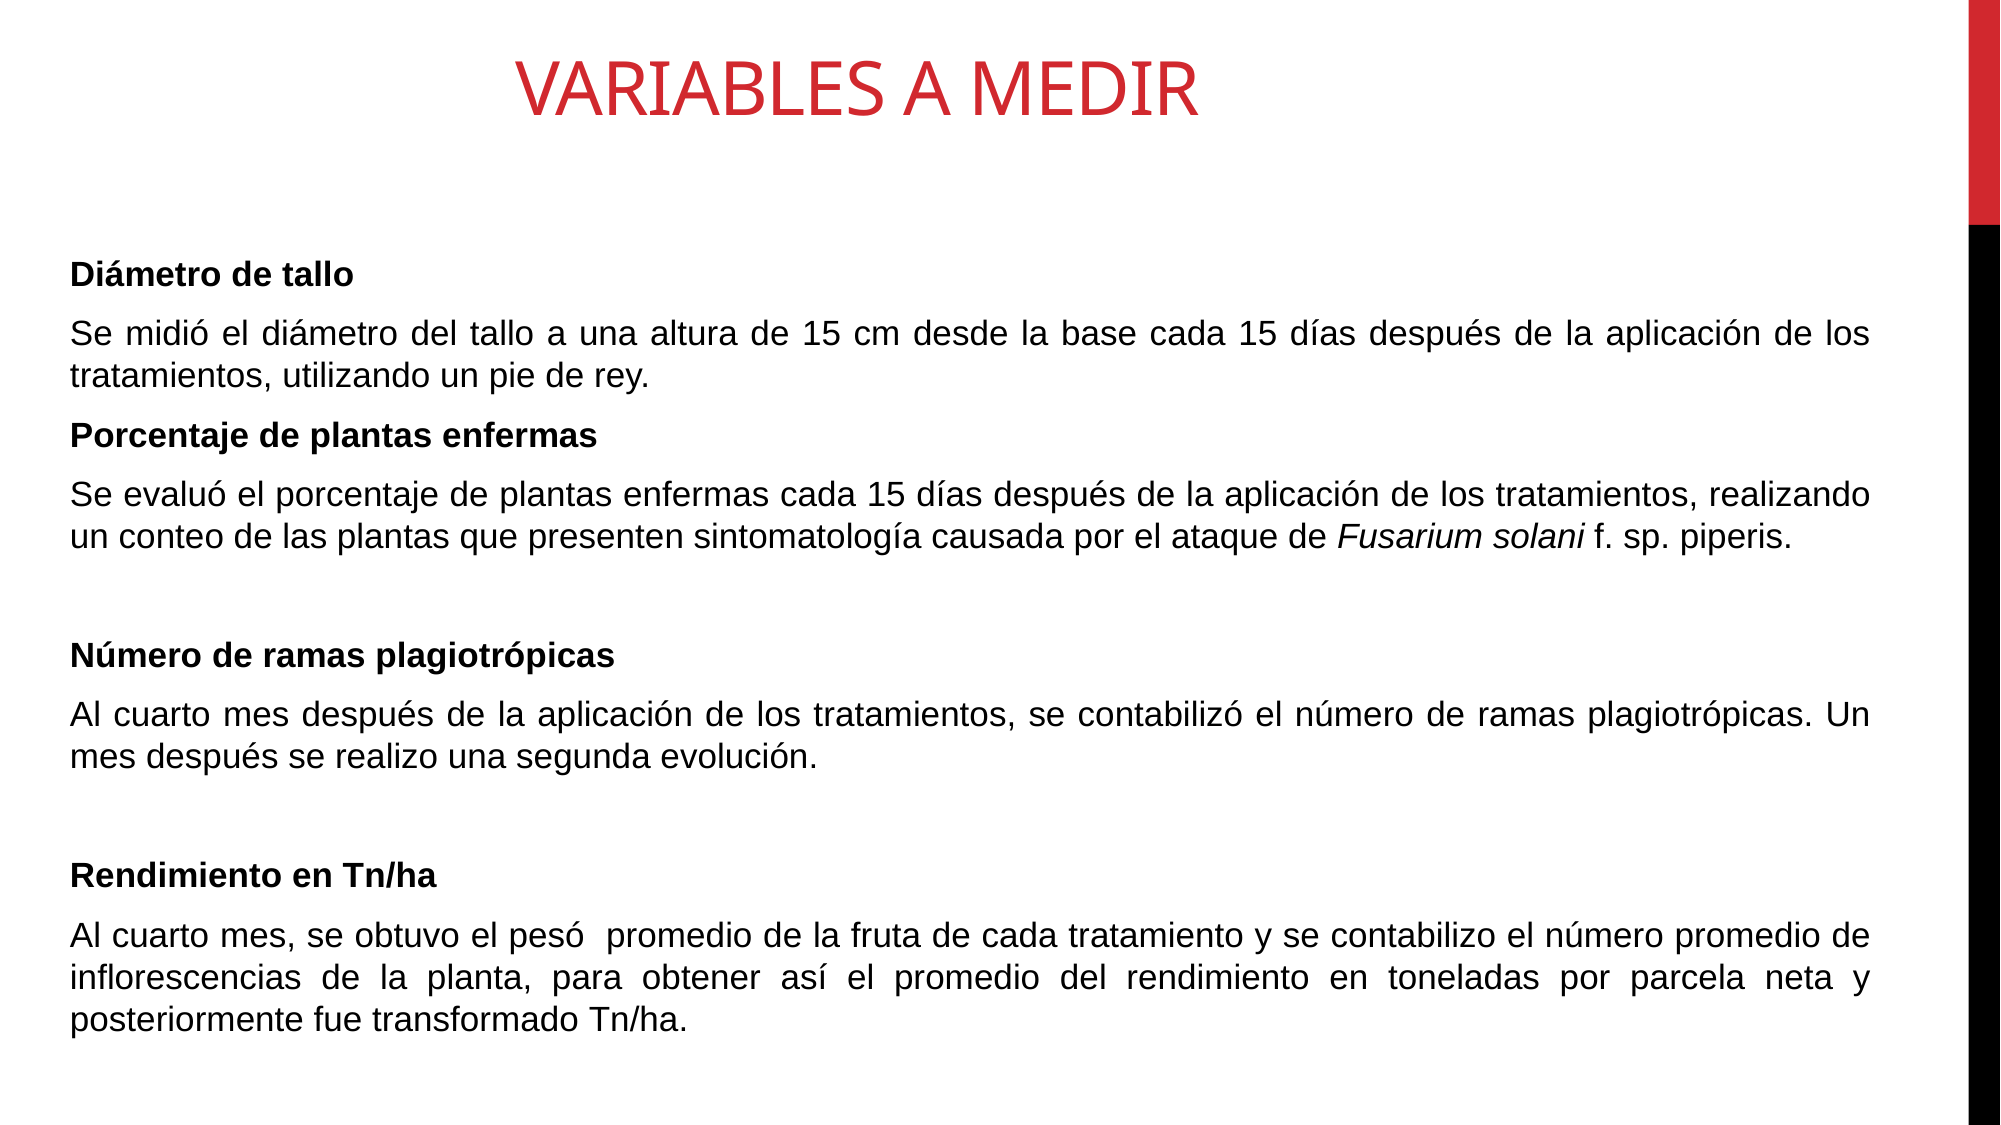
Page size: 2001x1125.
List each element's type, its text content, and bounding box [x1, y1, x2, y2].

title VARIABLES A MEDIR [500, 0, 1767, 138]
list Diámetro de tallo Se midió el diámetro del tallo a una altura de 15 cm desde la base cada 15 días después de la aplicación de los tratamientos, utilizando un pie de rey. Porcentaje de plantas enfermas Se evaluó el porcentaje de plantas enfermas cada 15 días después de la aplicación de los tratamientos, realizando un conteo de las plantas que presenten sintomatología causada por el ataque de Fusarium solani f. sp. piperis. Número de ramas plagiotrópicas Al cuarto mes después de la aplicación de los tratamientos, se contabilizó el número de ramas plagiotrópicas. Un mes después se realizo una segunda evolución. Rendimiento en Tn/ha Al cuarto mes, se obtuvo el pesó promedio de la fruta de cada tratamiento y se contabilizo el número promedio de inflorescencias de la planta, para obtener así el promedio del rendimiento en toneladas por parcela neta y posteriormente fue transformado Tn/ha. [55, 243, 1886, 1080]
